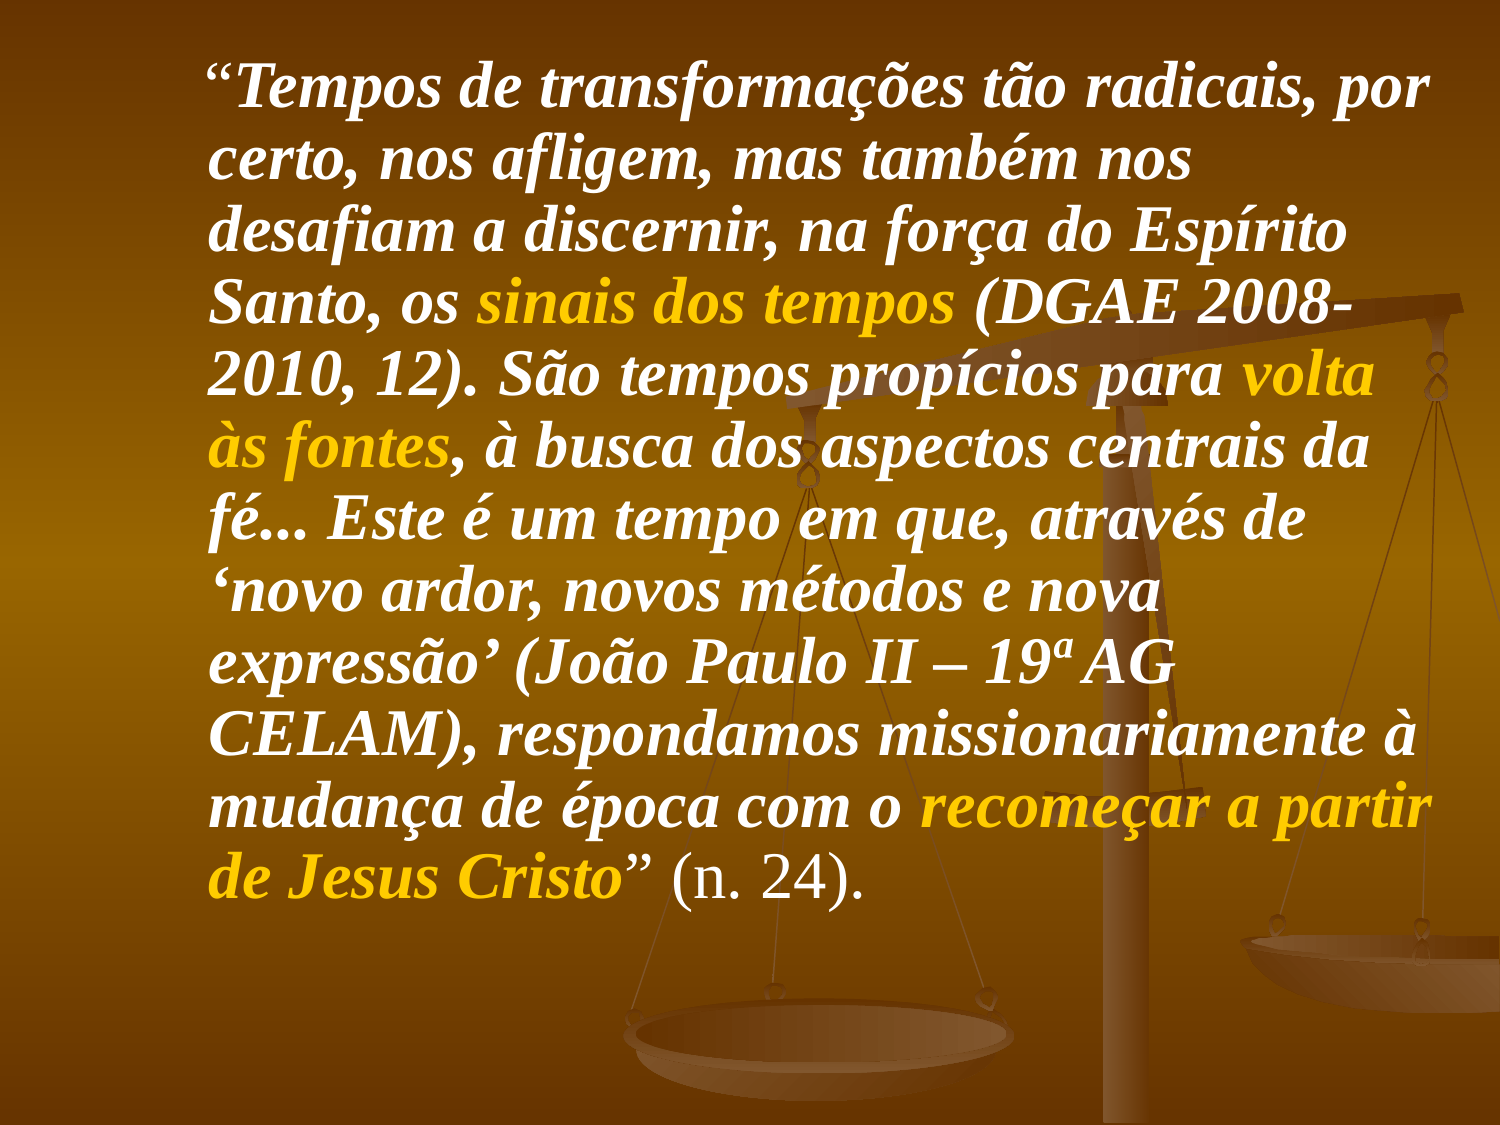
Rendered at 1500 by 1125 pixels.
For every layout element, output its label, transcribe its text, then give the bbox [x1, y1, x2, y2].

list “Tempos de transformações tão radicais, por certo, nos afligem, mas também nos desafiam a discernir, na força do Espírito Santo, os sinais dos tempos (DGAE 2008-2010, 12). São tempos propícios para volta às fontes, à busca dos aspectos centrais da fé... Este é um tempo em que, através de ‘novo ardor, novos métodos e nova expressão’ (João Paulo II – 19ª AG CELAM), respondamos missionariamente à mudança de época com o recomeçar a partir de Jesus Cristo” (n. 24). [137, 42, 1452, 1001]
